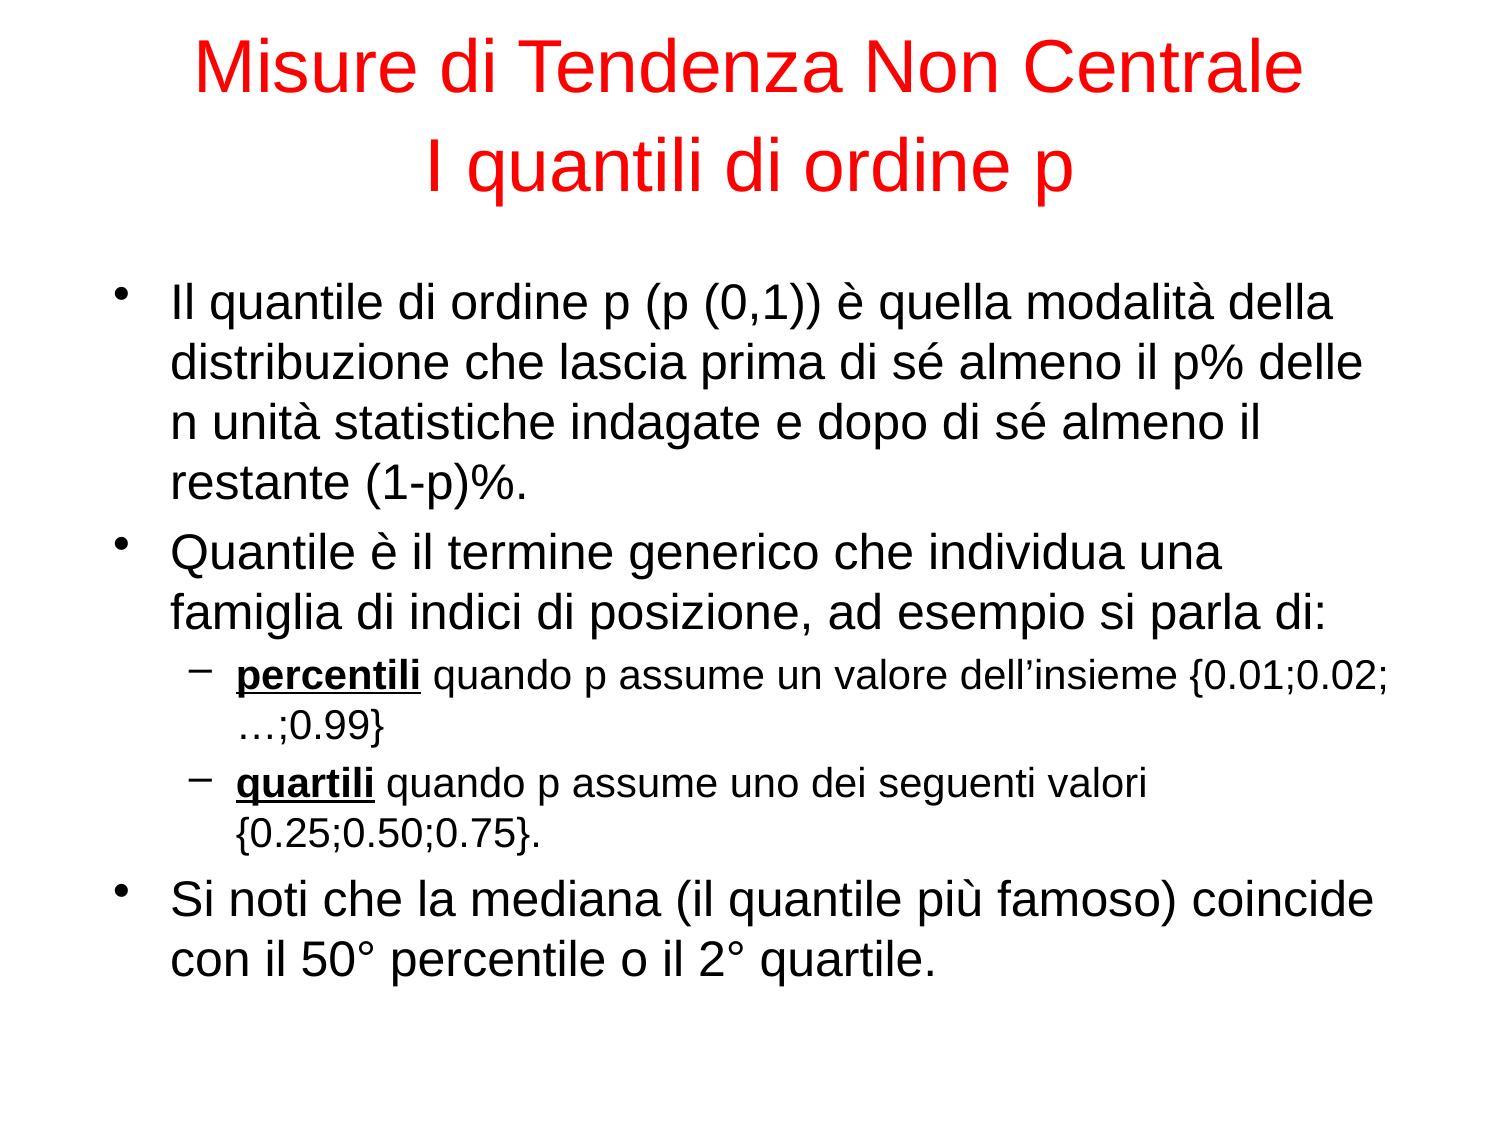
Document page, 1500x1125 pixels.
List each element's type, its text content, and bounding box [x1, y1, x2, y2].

title Misure di Tendenza Non Centrale I quantili di ordine p [0, 19, 1500, 197]
